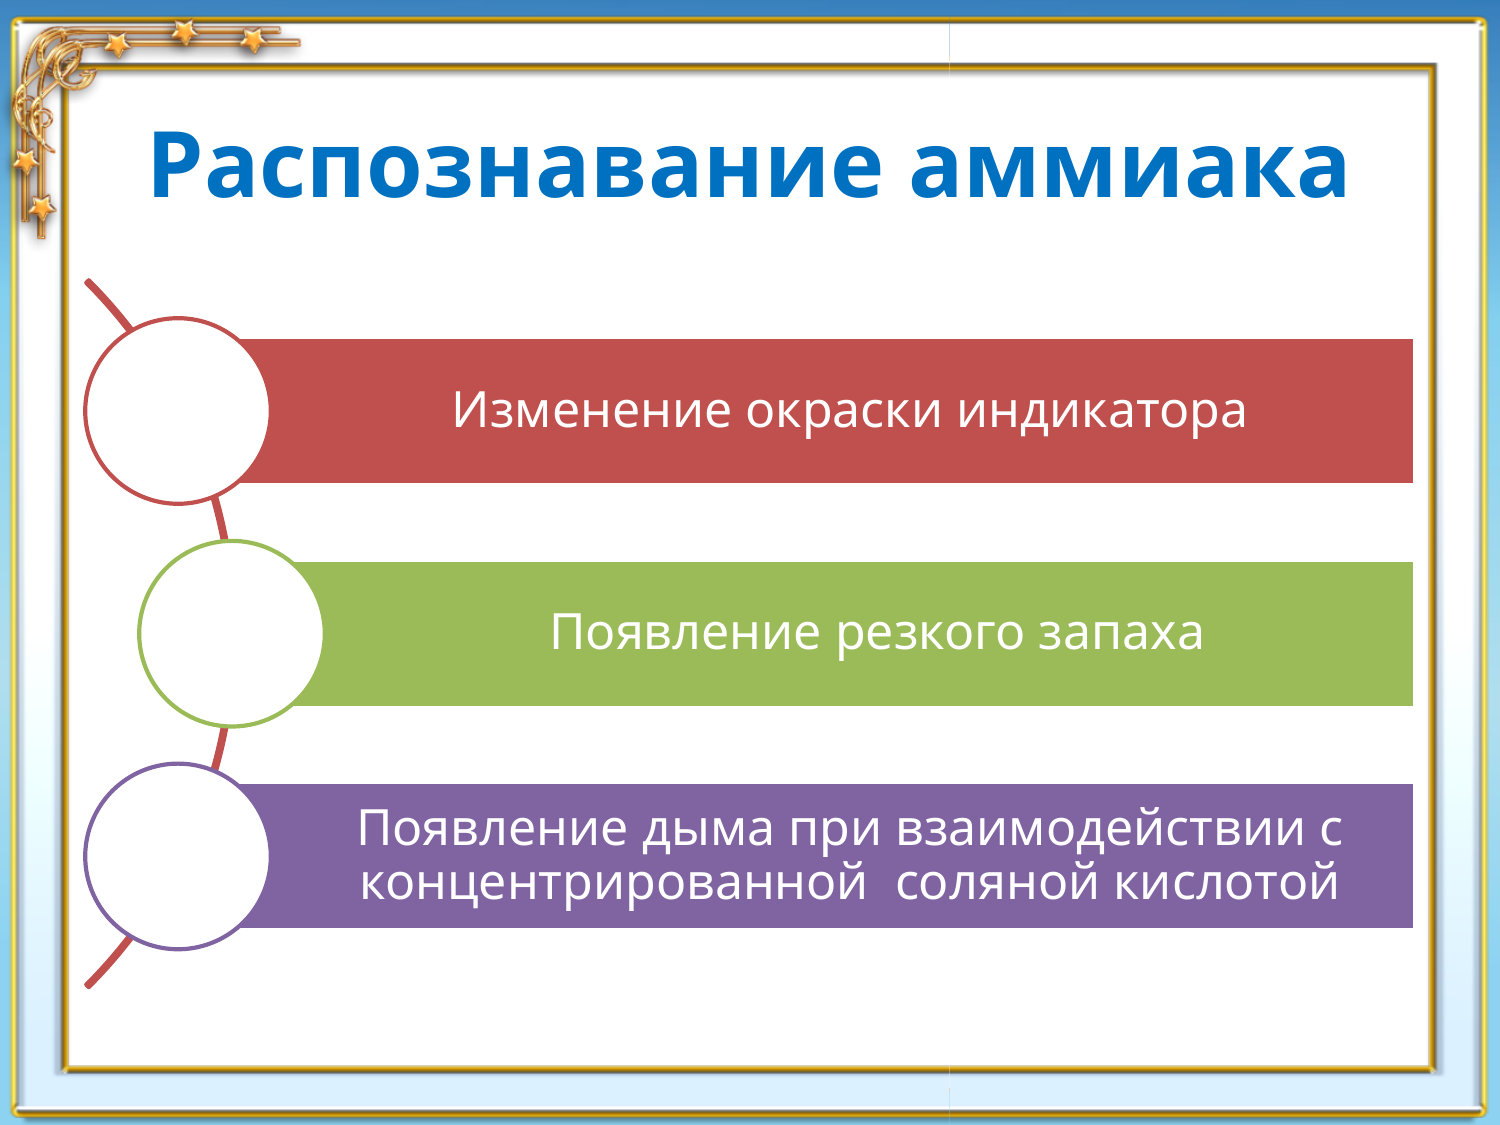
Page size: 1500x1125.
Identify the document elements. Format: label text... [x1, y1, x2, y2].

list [74, 262, 1426, 1006]
title Распознавание аммиака [75, 90, 1425, 233]
picture [0, 0, 1500, 1125]
